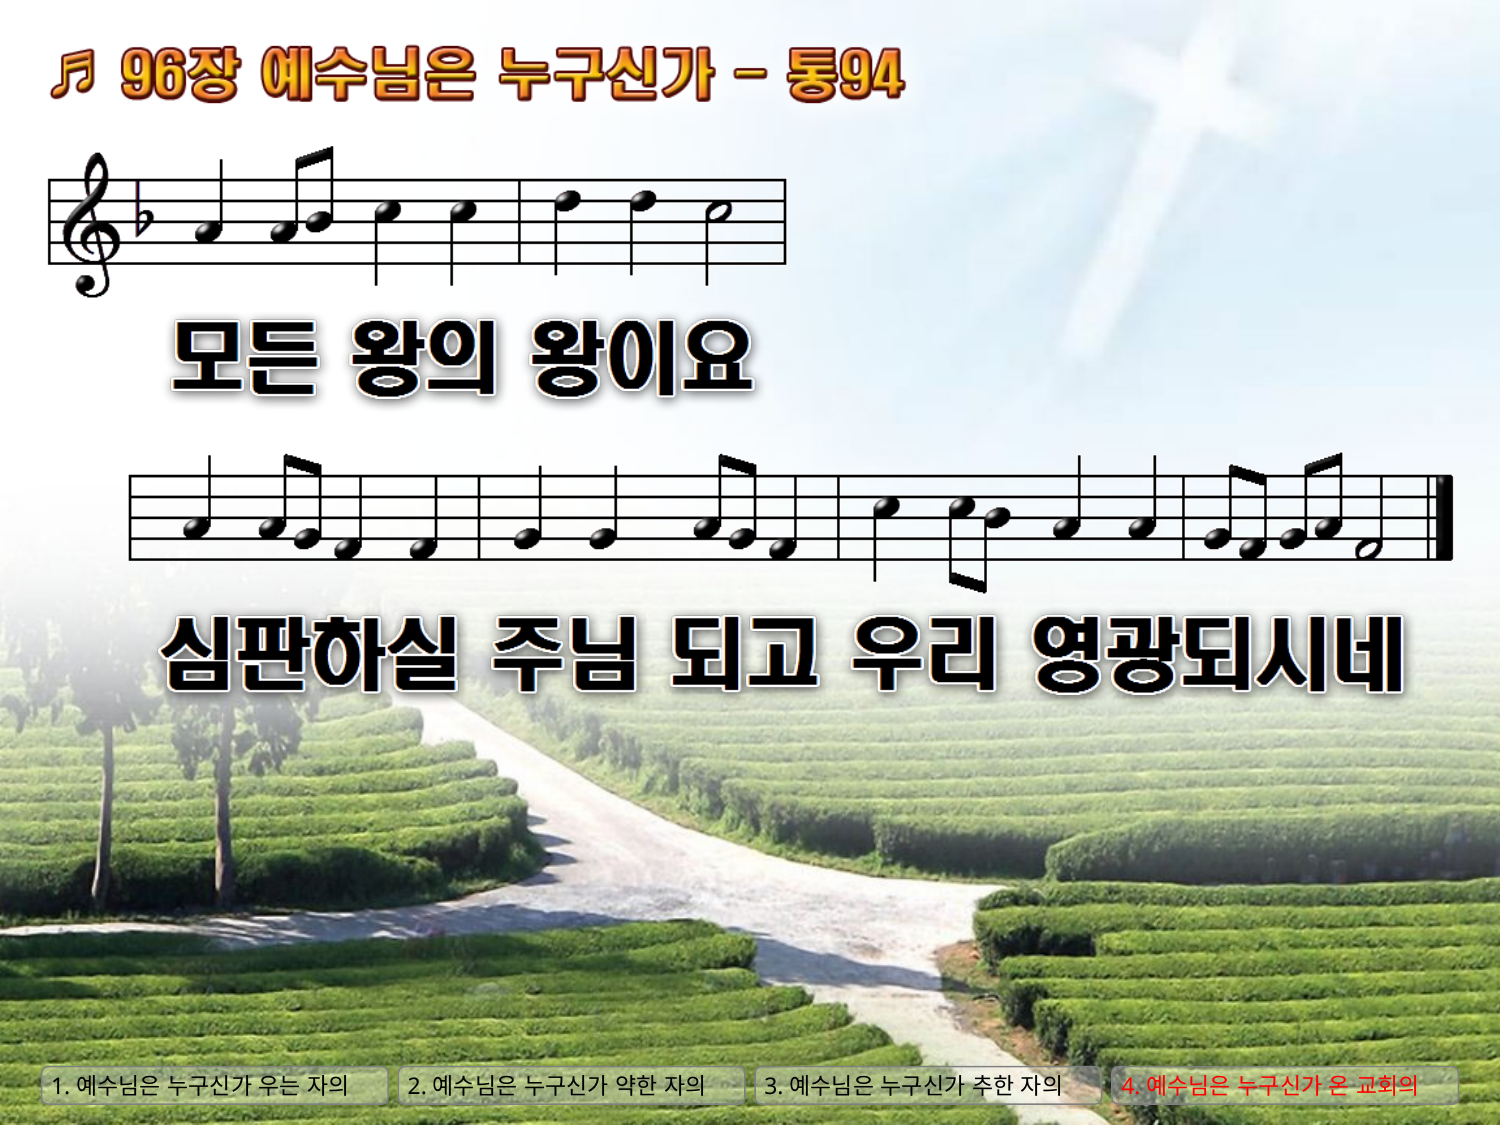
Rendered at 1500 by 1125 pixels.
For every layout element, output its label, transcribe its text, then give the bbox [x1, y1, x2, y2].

text_box 4.예수님은 누구신가 온 교회의 [1111, 1066, 1459, 1105]
text_box 3.예수님은 누구신가 추한 자의 [755, 1066, 1102, 1105]
text_box 1.예수님은 누구신가 우는 자의 [41, 1066, 389, 1105]
text_box 2.예수님은 누구신가 약한 자의 [398, 1066, 745, 1105]
picture [0, 0, 1500, 1125]
